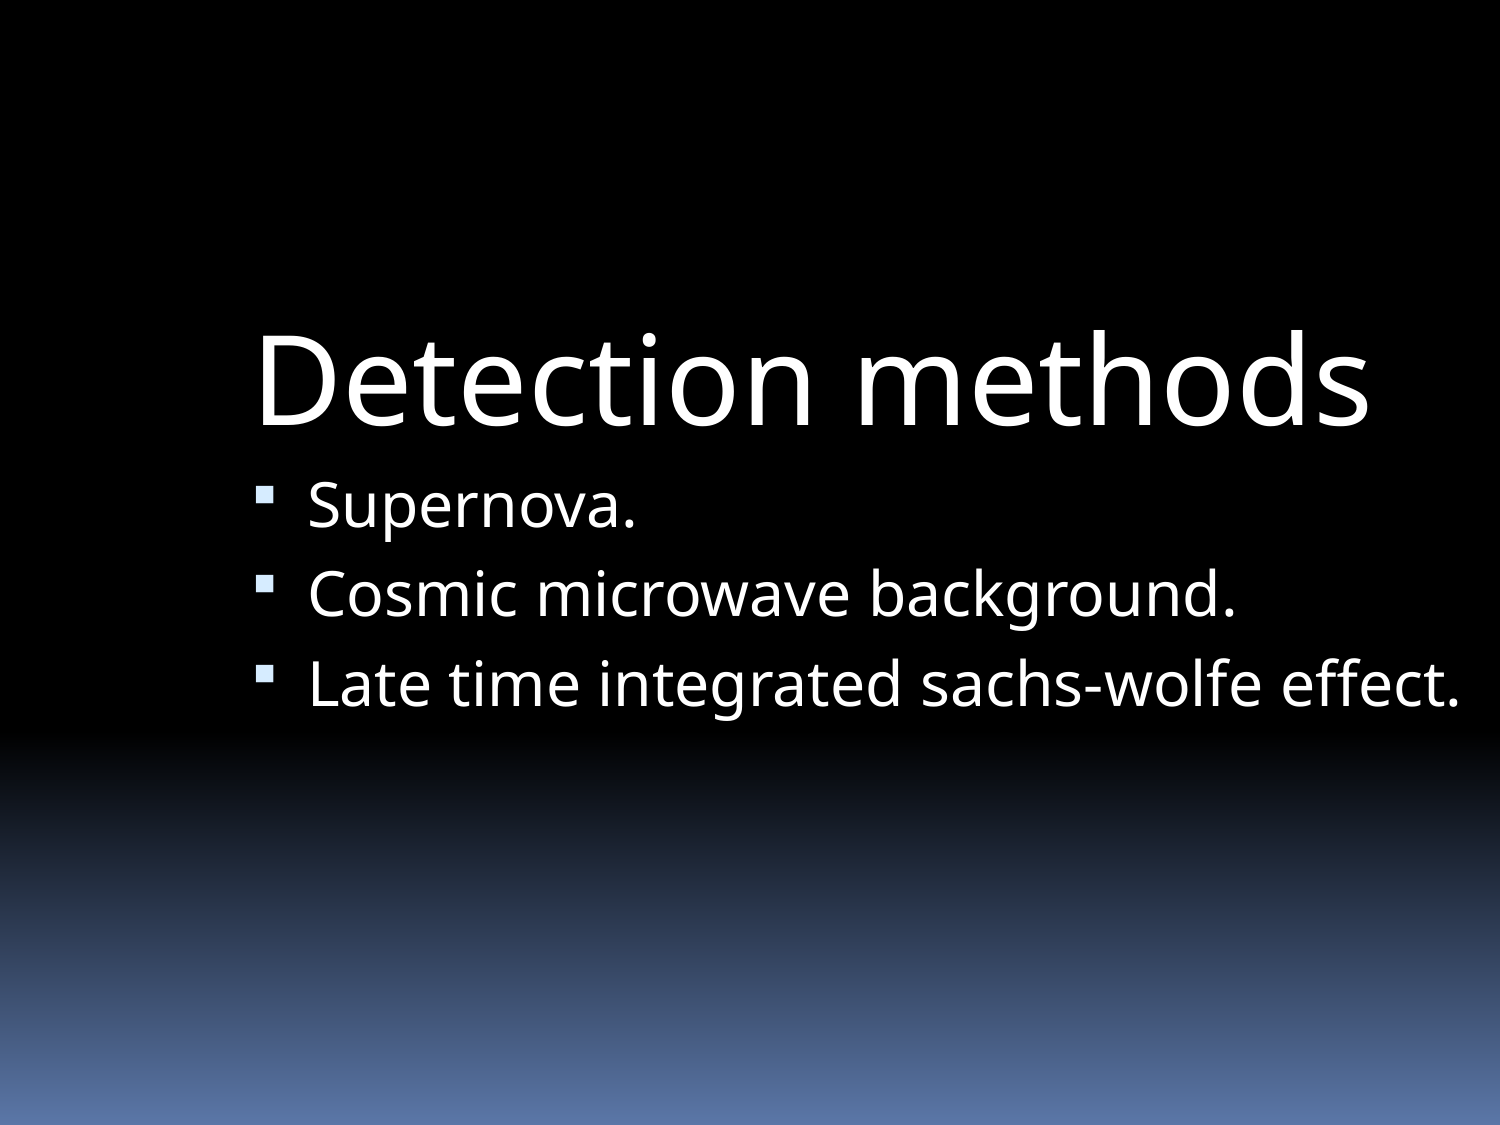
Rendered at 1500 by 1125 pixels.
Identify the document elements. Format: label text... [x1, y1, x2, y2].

list Detection methods Supernova. Cosmic microwave background. Late time integrated sachs-wolfe effect. [225, 292, 1500, 1043]
